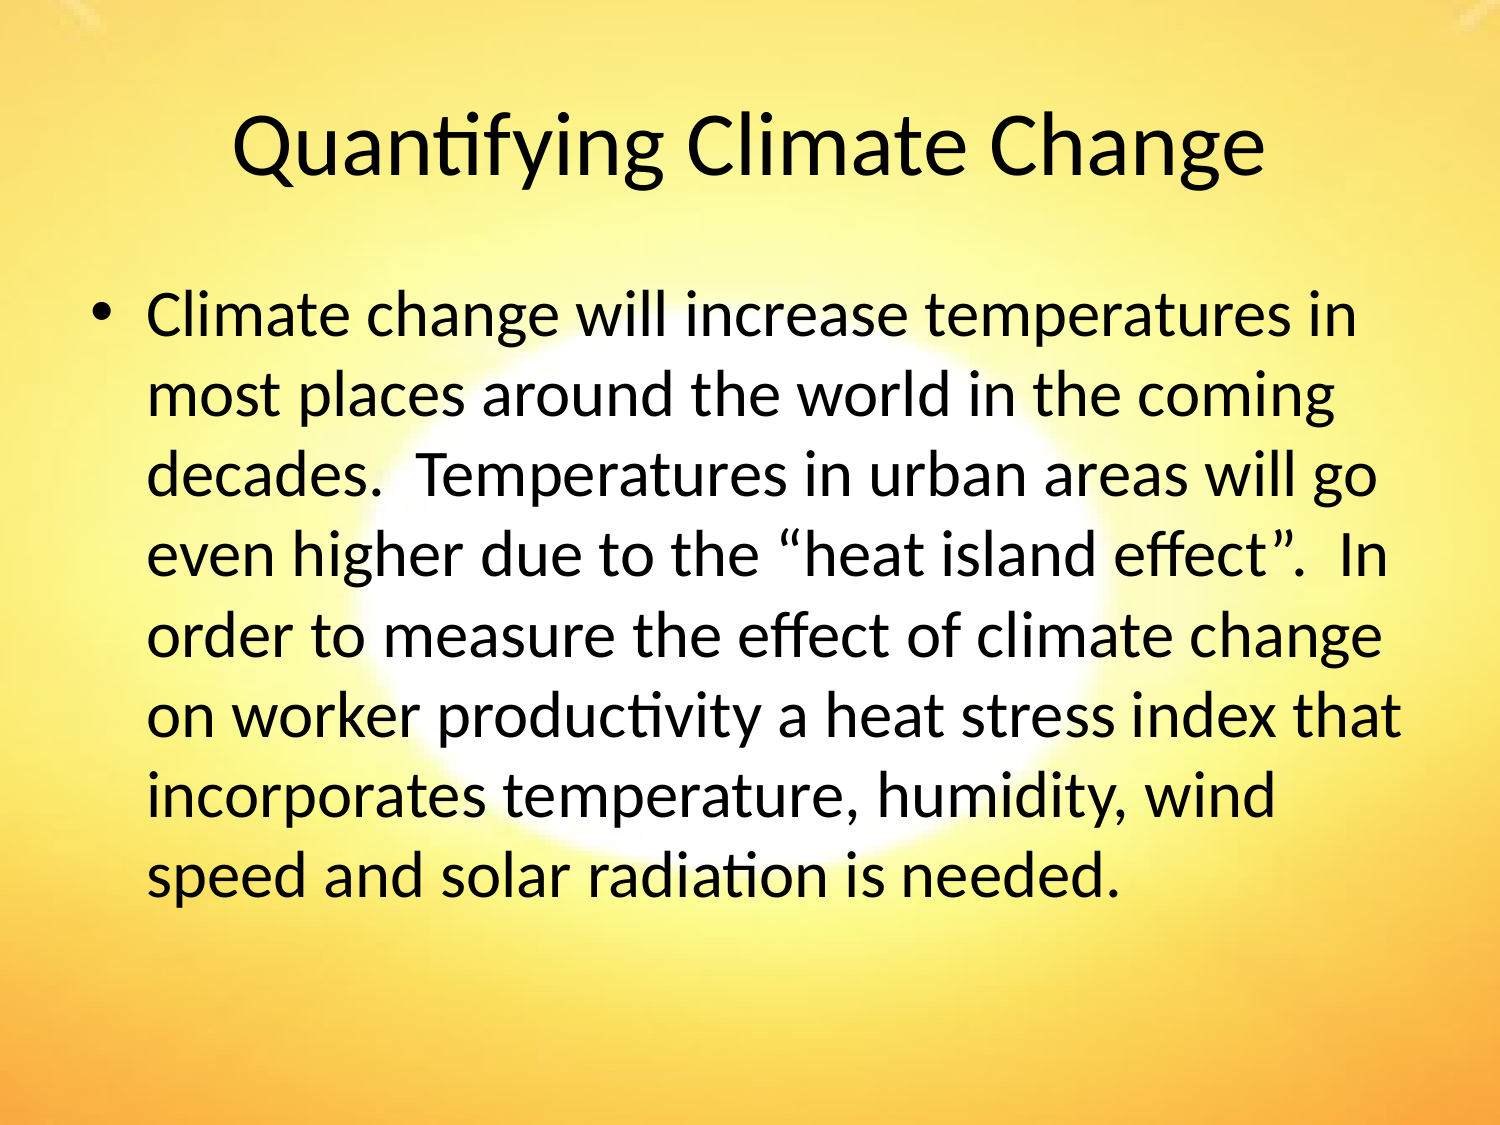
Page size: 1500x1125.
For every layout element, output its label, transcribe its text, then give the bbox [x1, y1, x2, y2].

title Quantifying Climate Change [75, 45, 1425, 233]
picture [0, 0, 1500, 1125]
list Climate change will increase temperatures in most places around the world in the coming decades. Temperatures in urban areas will go even higher due to the “heat island effect”. In order to measure the effect of climate change on worker productivity a heat stress index that incorporates temperature, humidity, wind speed and solar radiation is needed. [75, 262, 1425, 1012]
